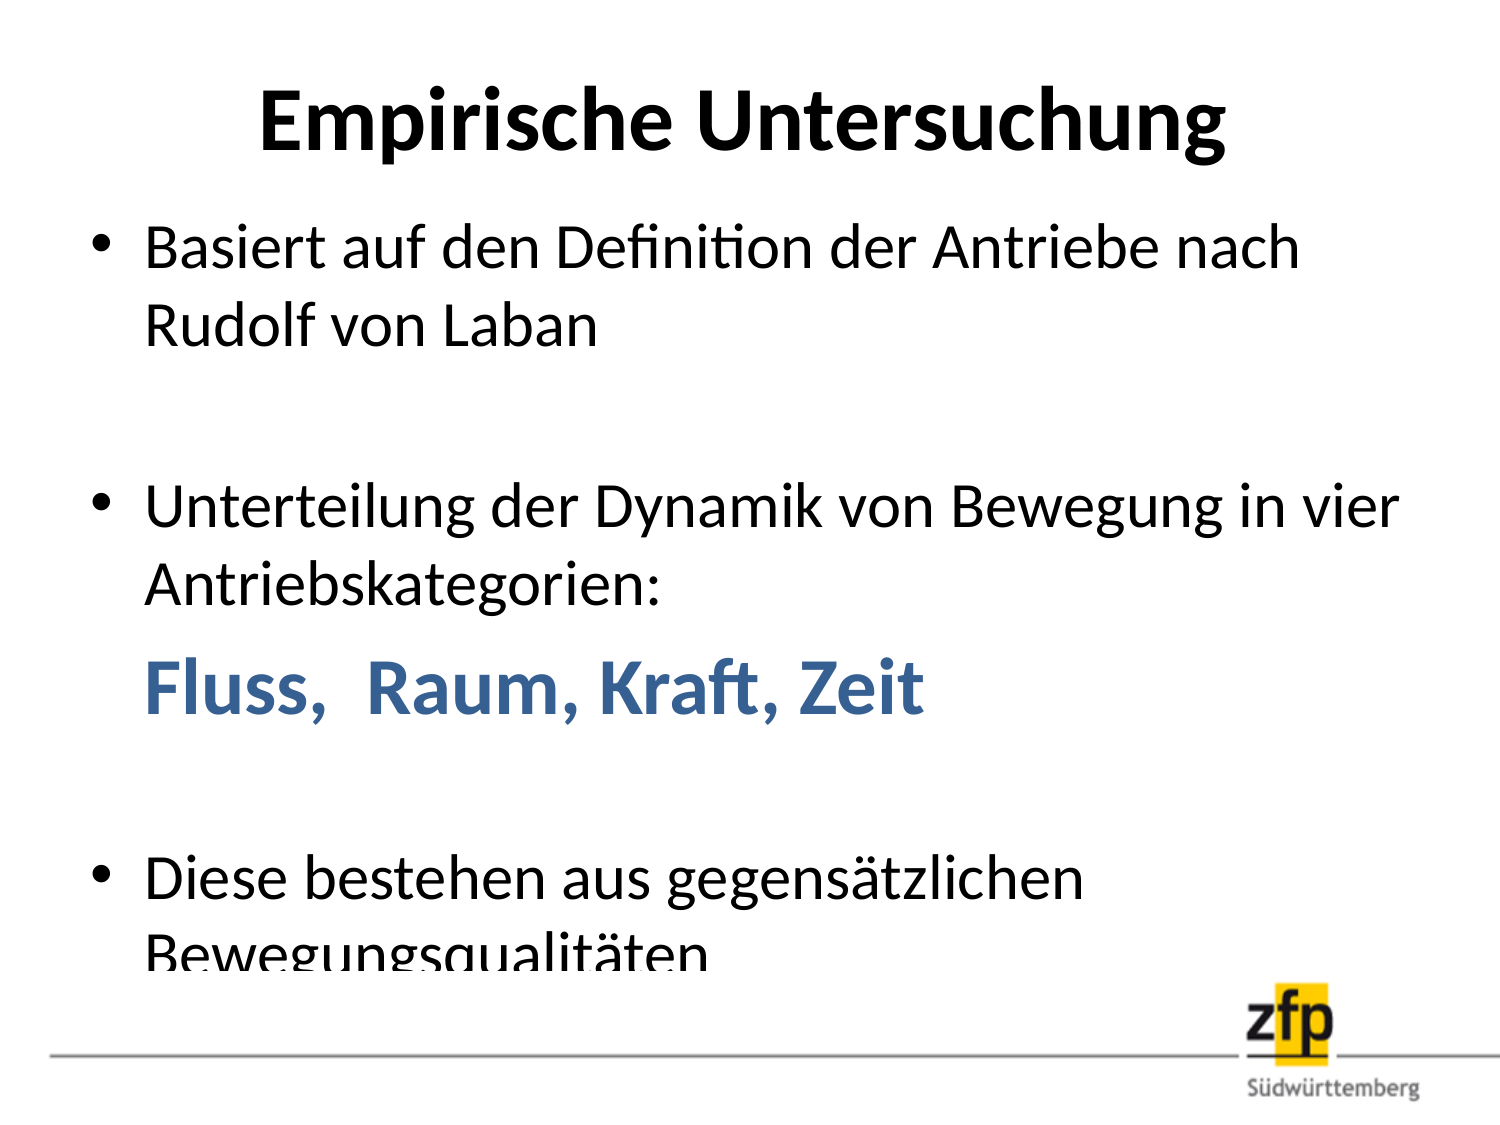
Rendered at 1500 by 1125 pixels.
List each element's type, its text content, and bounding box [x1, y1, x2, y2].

picture [0, 971, 1500, 1125]
title Empirische Untersuchung [75, 19, 1412, 196]
list Basiert auf den Definition der Antriebe nach Rudolf von Laban Unterteilung der Dynamik von Bewegung in vier Antriebskategorien: Fluss, Raum, Kraft, Zeit Diese bestehen aus gegensätzlichen Bewegungsqualitäten [75, 196, 1425, 970]
